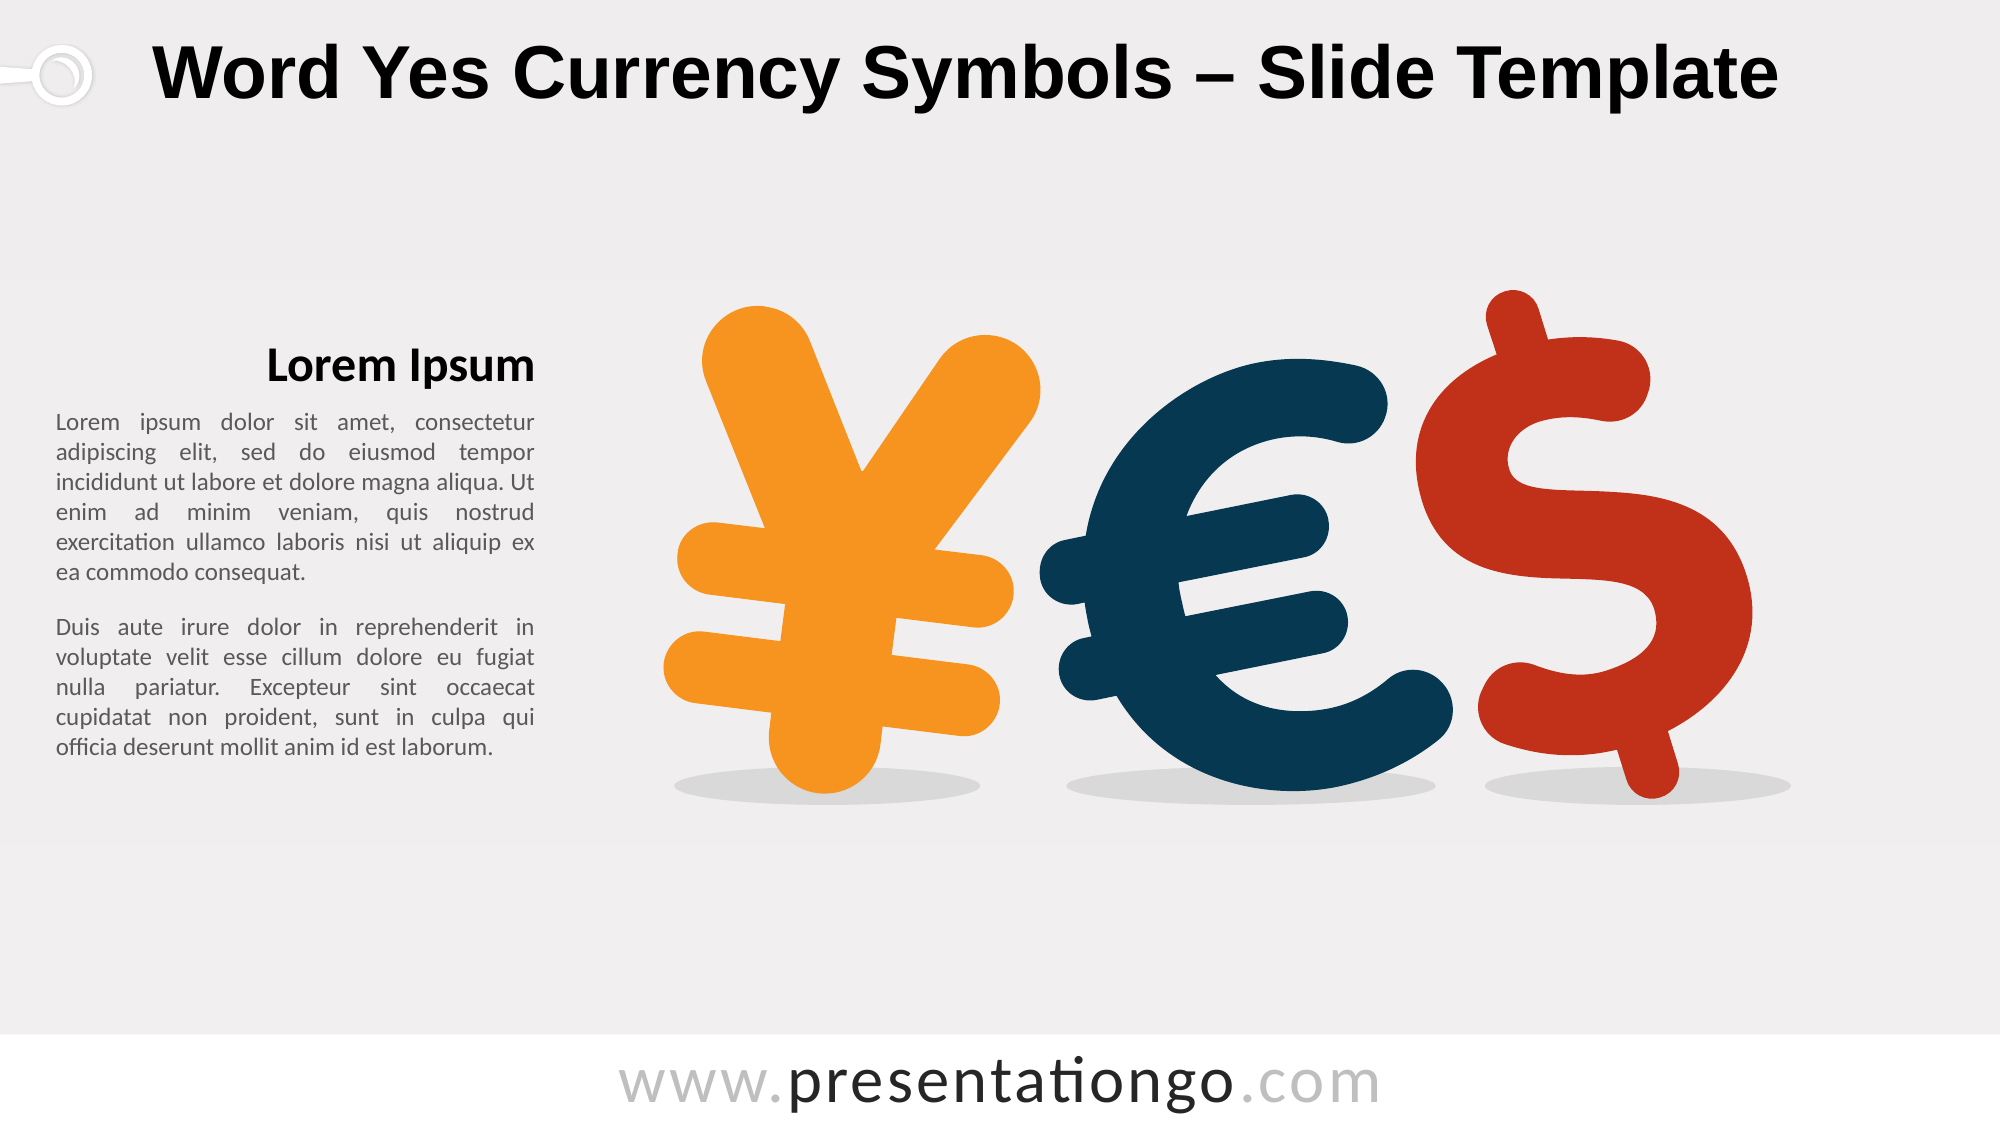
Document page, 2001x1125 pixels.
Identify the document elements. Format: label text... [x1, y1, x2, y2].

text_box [55, 322, 536, 772]
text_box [663, 289, 1791, 806]
title Word Yes Currency Symbols – Slide Template [137, 26, 1863, 148]
